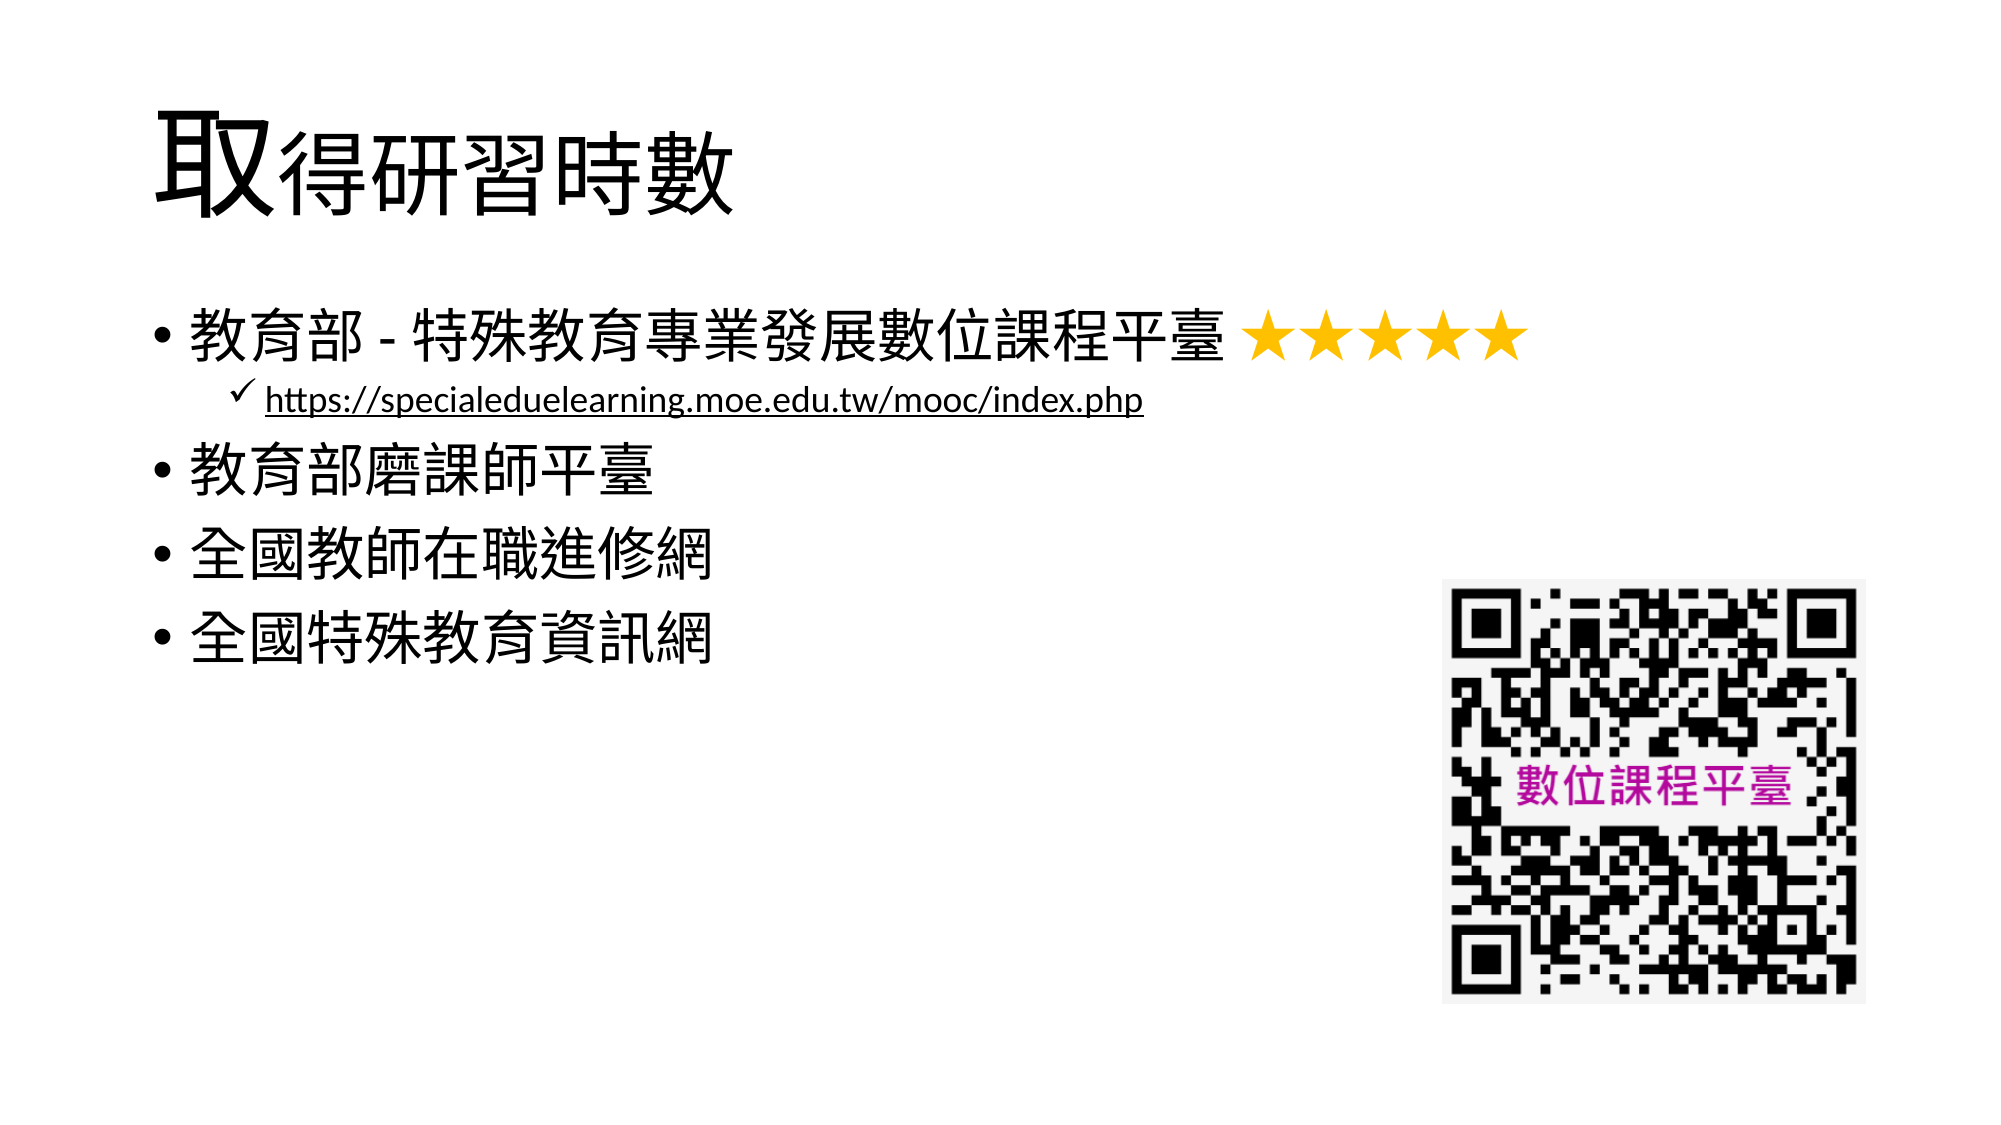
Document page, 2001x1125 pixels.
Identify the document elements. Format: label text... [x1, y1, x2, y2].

title 取得研習時數 [137, 59, 1863, 278]
list 教育部-特殊教育專業發展數位課程平臺 ★★★★★ https://specialeduelearning.moe.edu.tw/mooc/index.php 教育部磨課師平臺 全國教師在職進修網 全國特殊教育資訊網 [137, 299, 1863, 1014]
picture [1442, 579, 1866, 1004]
